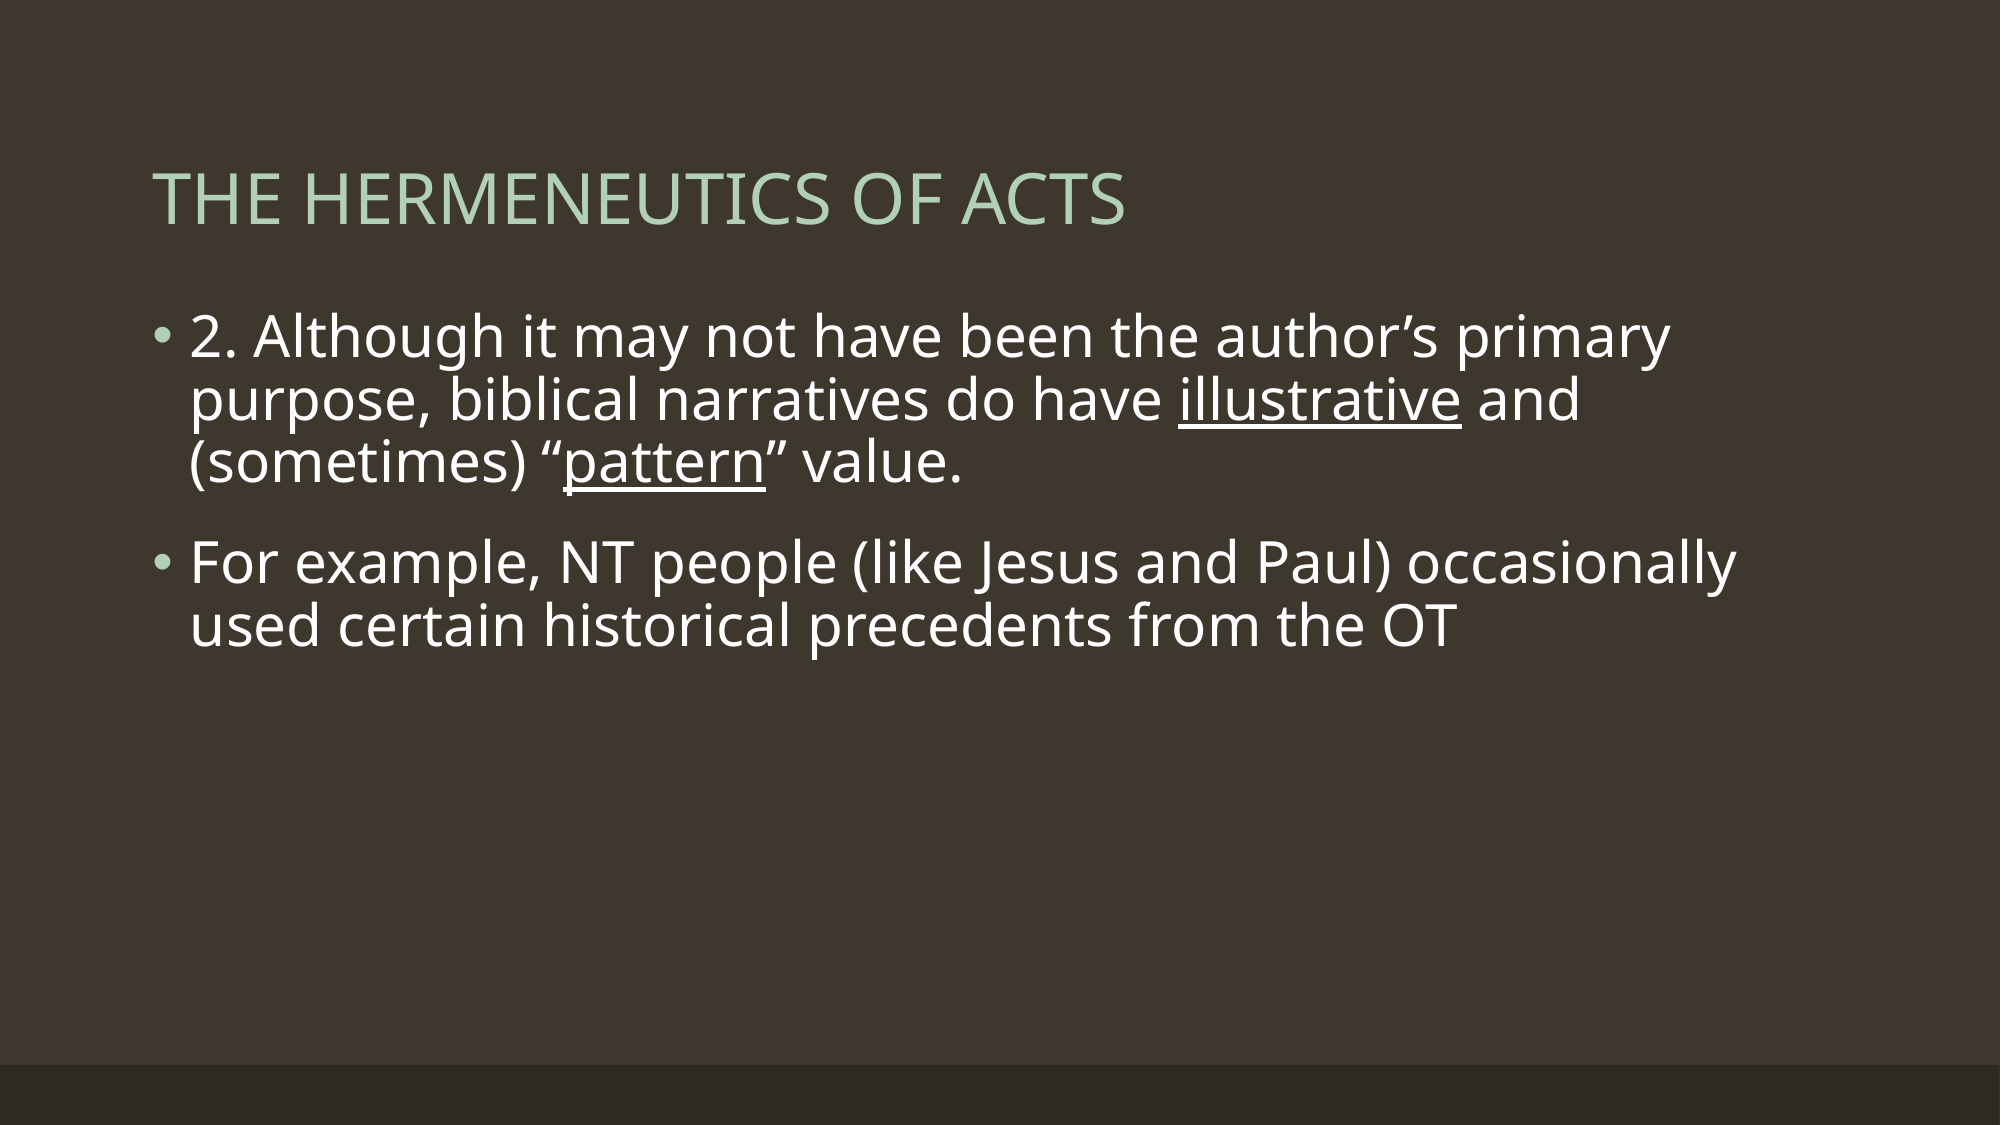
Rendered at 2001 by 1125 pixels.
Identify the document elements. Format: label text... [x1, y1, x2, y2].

list 2. Although it may not have been the author’s primary purpose, biblical narratives do have illustrative and (sometimes) “pattern” value. For example, NT people (like Jesus and Paul) occasionally used certain historical precedents from the OT [137, 299, 1863, 1014]
title THE HERMENEUTICS OF ACTS [137, 59, 1863, 248]
